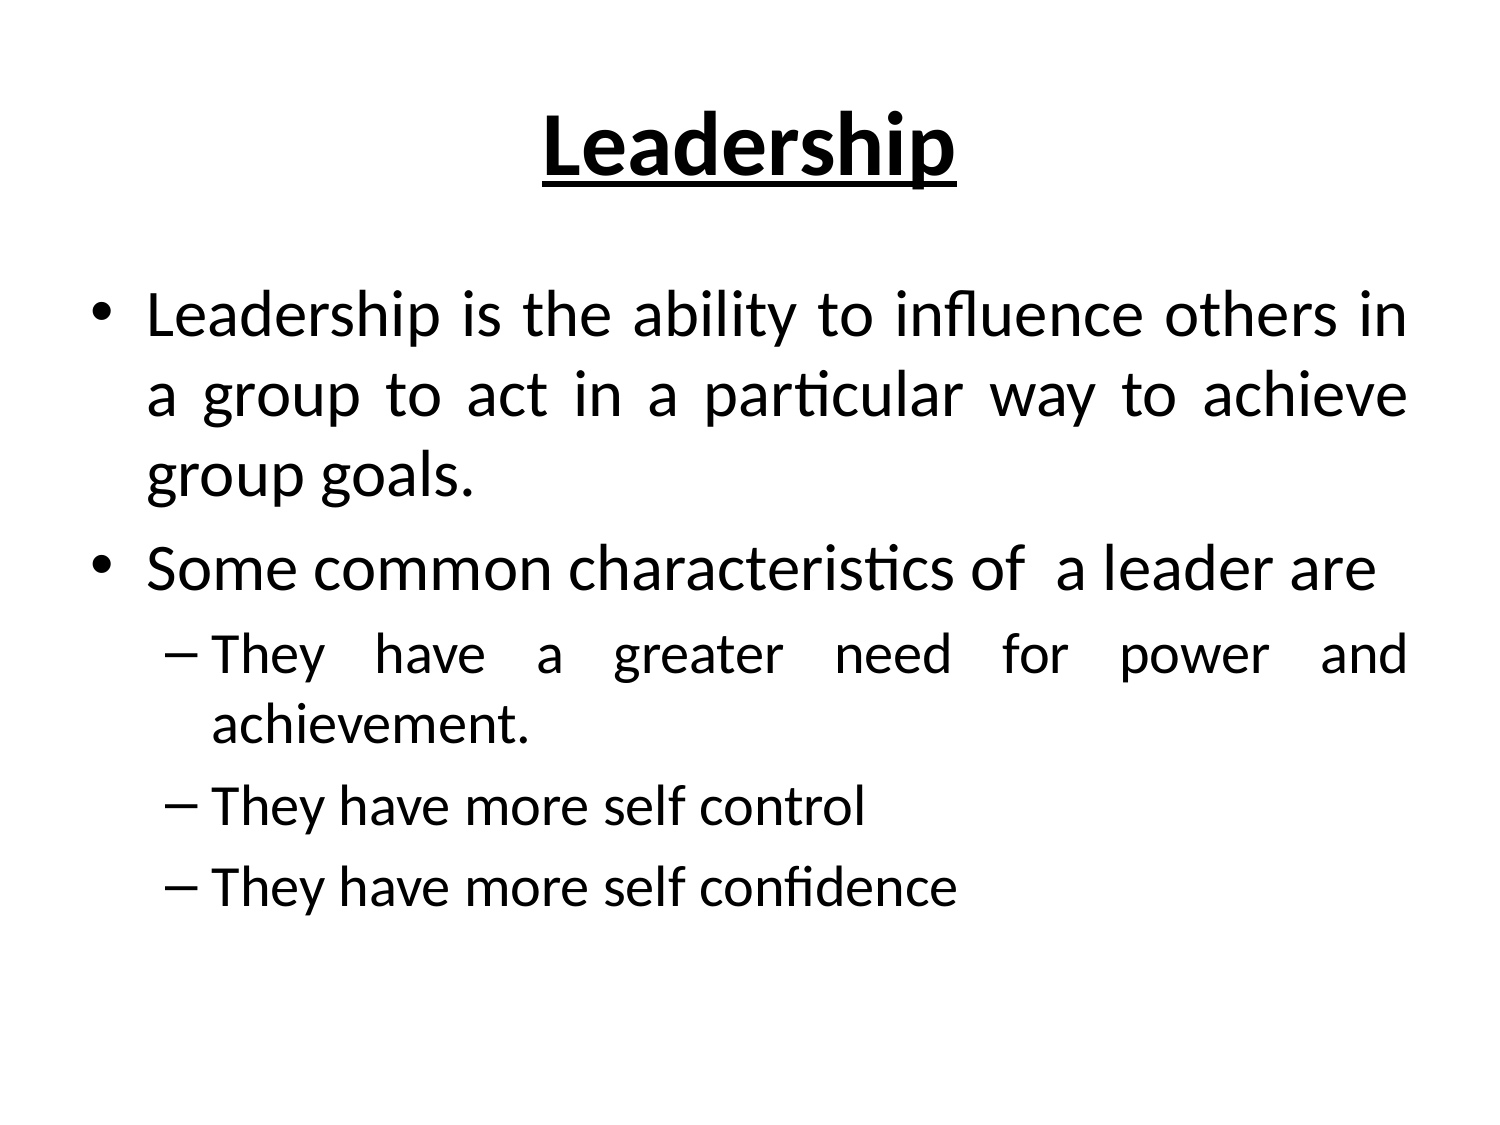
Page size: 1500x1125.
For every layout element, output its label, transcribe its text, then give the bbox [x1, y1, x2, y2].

title Leadership [75, 45, 1425, 233]
list Leadership is the ability to influence others in a group to act in a particular way to achieve group goals. Some common characteristics of a leader are They have a greater need for power and achievement. They have more self control They have more self confidence [75, 262, 1425, 1005]
